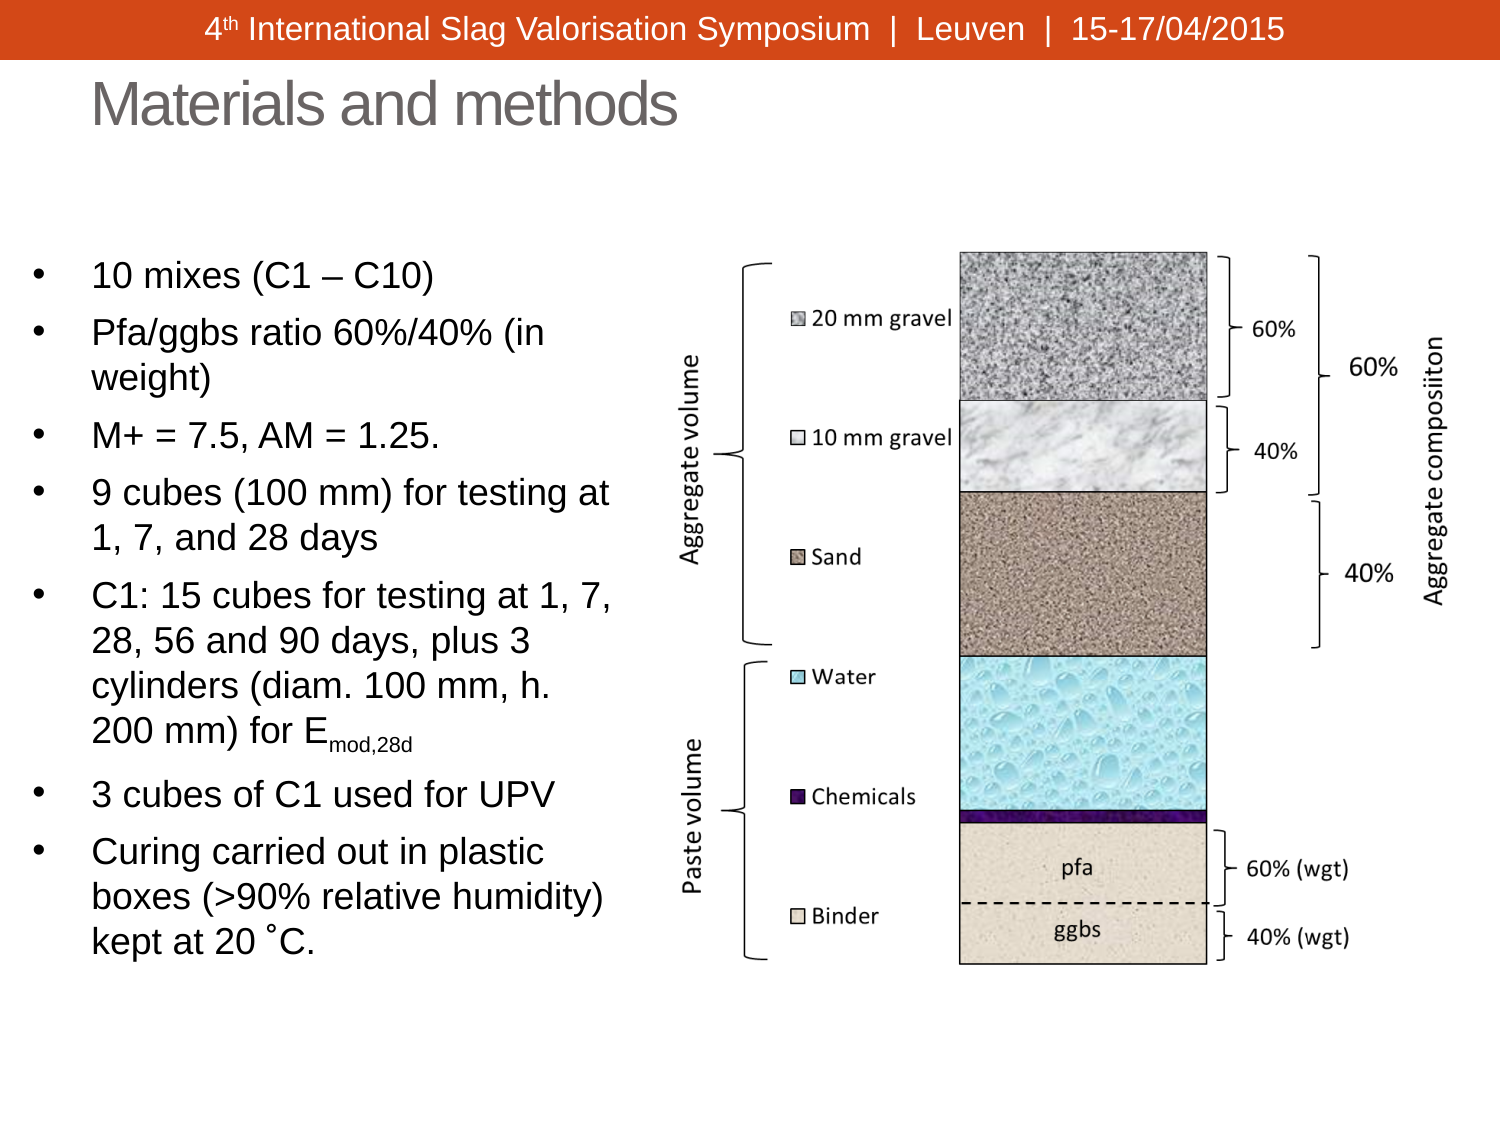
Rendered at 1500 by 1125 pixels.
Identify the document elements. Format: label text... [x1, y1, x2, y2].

picture [606, 235, 1483, 977]
text_box 10 mixes (C1 – C10) Pfa/ggbs ratio 60%/40% (in weight) M+ = 7.5, AM = 1.25. 9 cubes (100 mm) for testing at 1, 7, and 28 days C1: 15 cubes for testing at 1, 7, 28, 56 and 90 days, plus 3 cylinders (diam. 100 mm, h. 200 mm) for Emod,28d 3 cubes of C1 used for UPV Curing carried out in plastic boxes (>90% relative humidity) kept at 20 ˚C. [17, 243, 603, 970]
text_box 4th International Slag Valorisation Symposium | Leuven | 15-17/04/2015 [0, 0, 1500, 55]
title Materials and methods [75, 55, 1425, 182]
